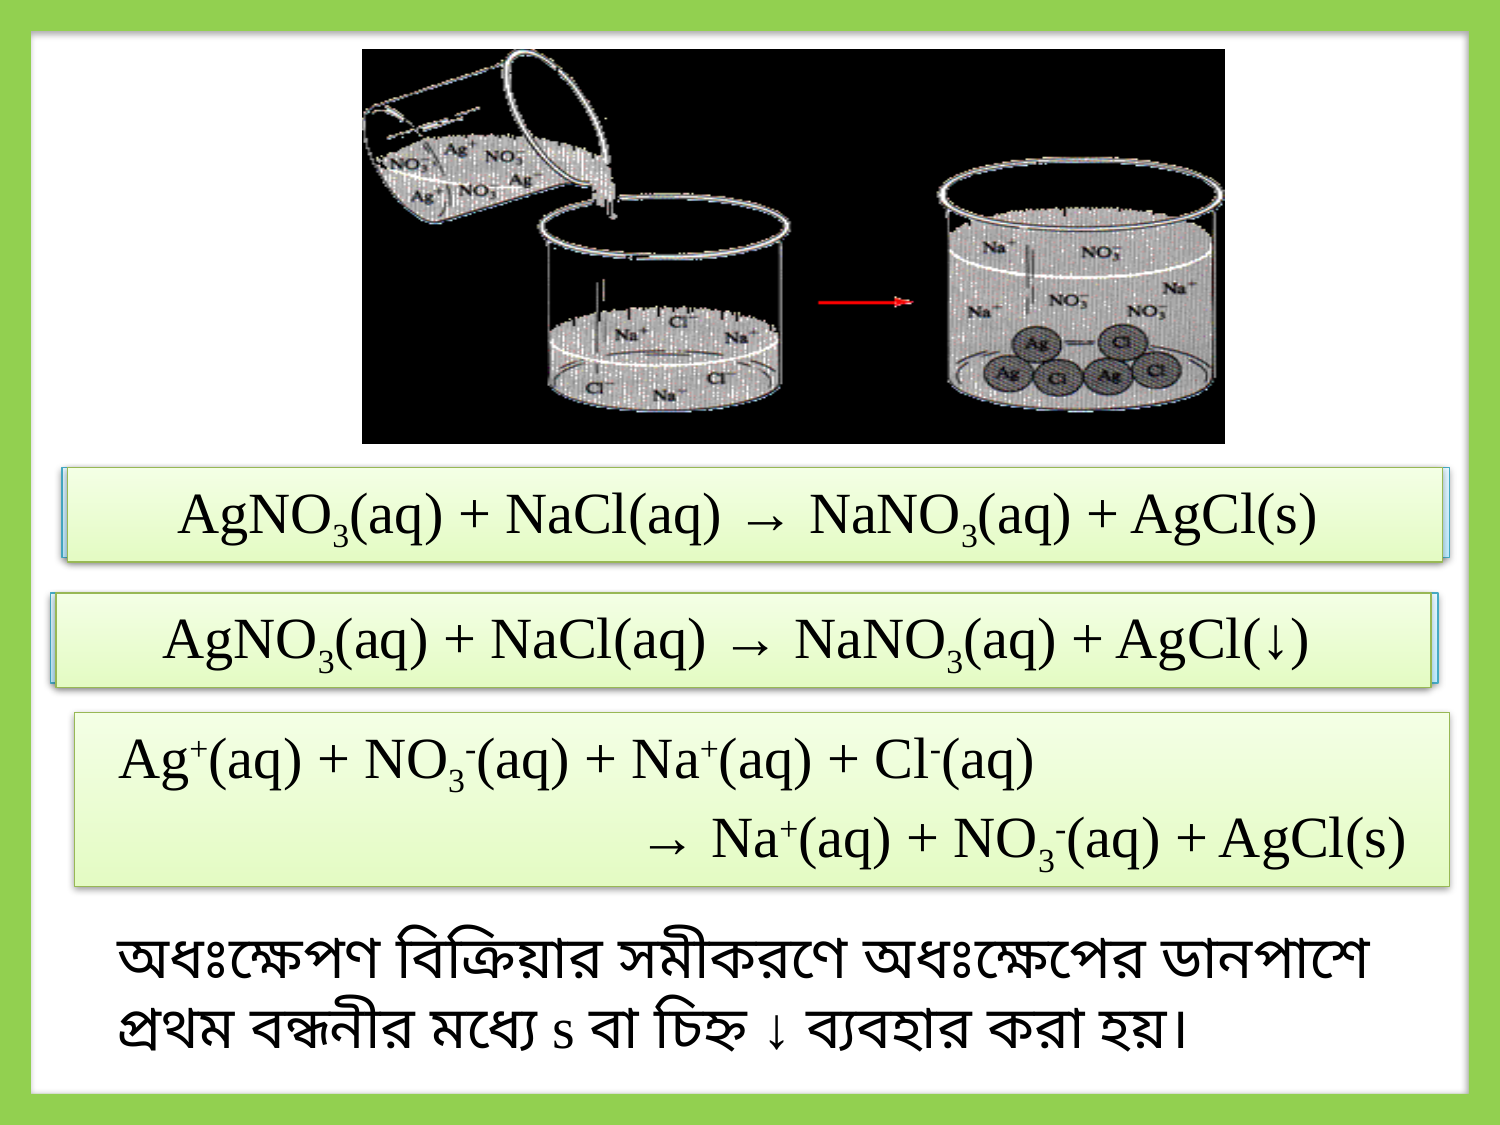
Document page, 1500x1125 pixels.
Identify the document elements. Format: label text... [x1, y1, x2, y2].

text_box অধঃক্ষেপণ বিক্রিয়ার সমীকরণে অধঃক্ষেপের ডানপাশে প্রথম বন্ধনীর মধ্যে s বা চিহ্ন ↓ ব্যবহার করা হয়। [102, 912, 1409, 1068]
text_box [61, 467, 1450, 558]
text_box [0, 0, 1500, 1125]
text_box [50, 592, 1439, 684]
text_box Ag+(aq) + NO3-(aq) + Na+(aq) + Cl-(aq) → Na+(aq) + NO3-(aq) + AgCl(s) [74, 712, 1450, 887]
picture [362, 49, 1226, 444]
